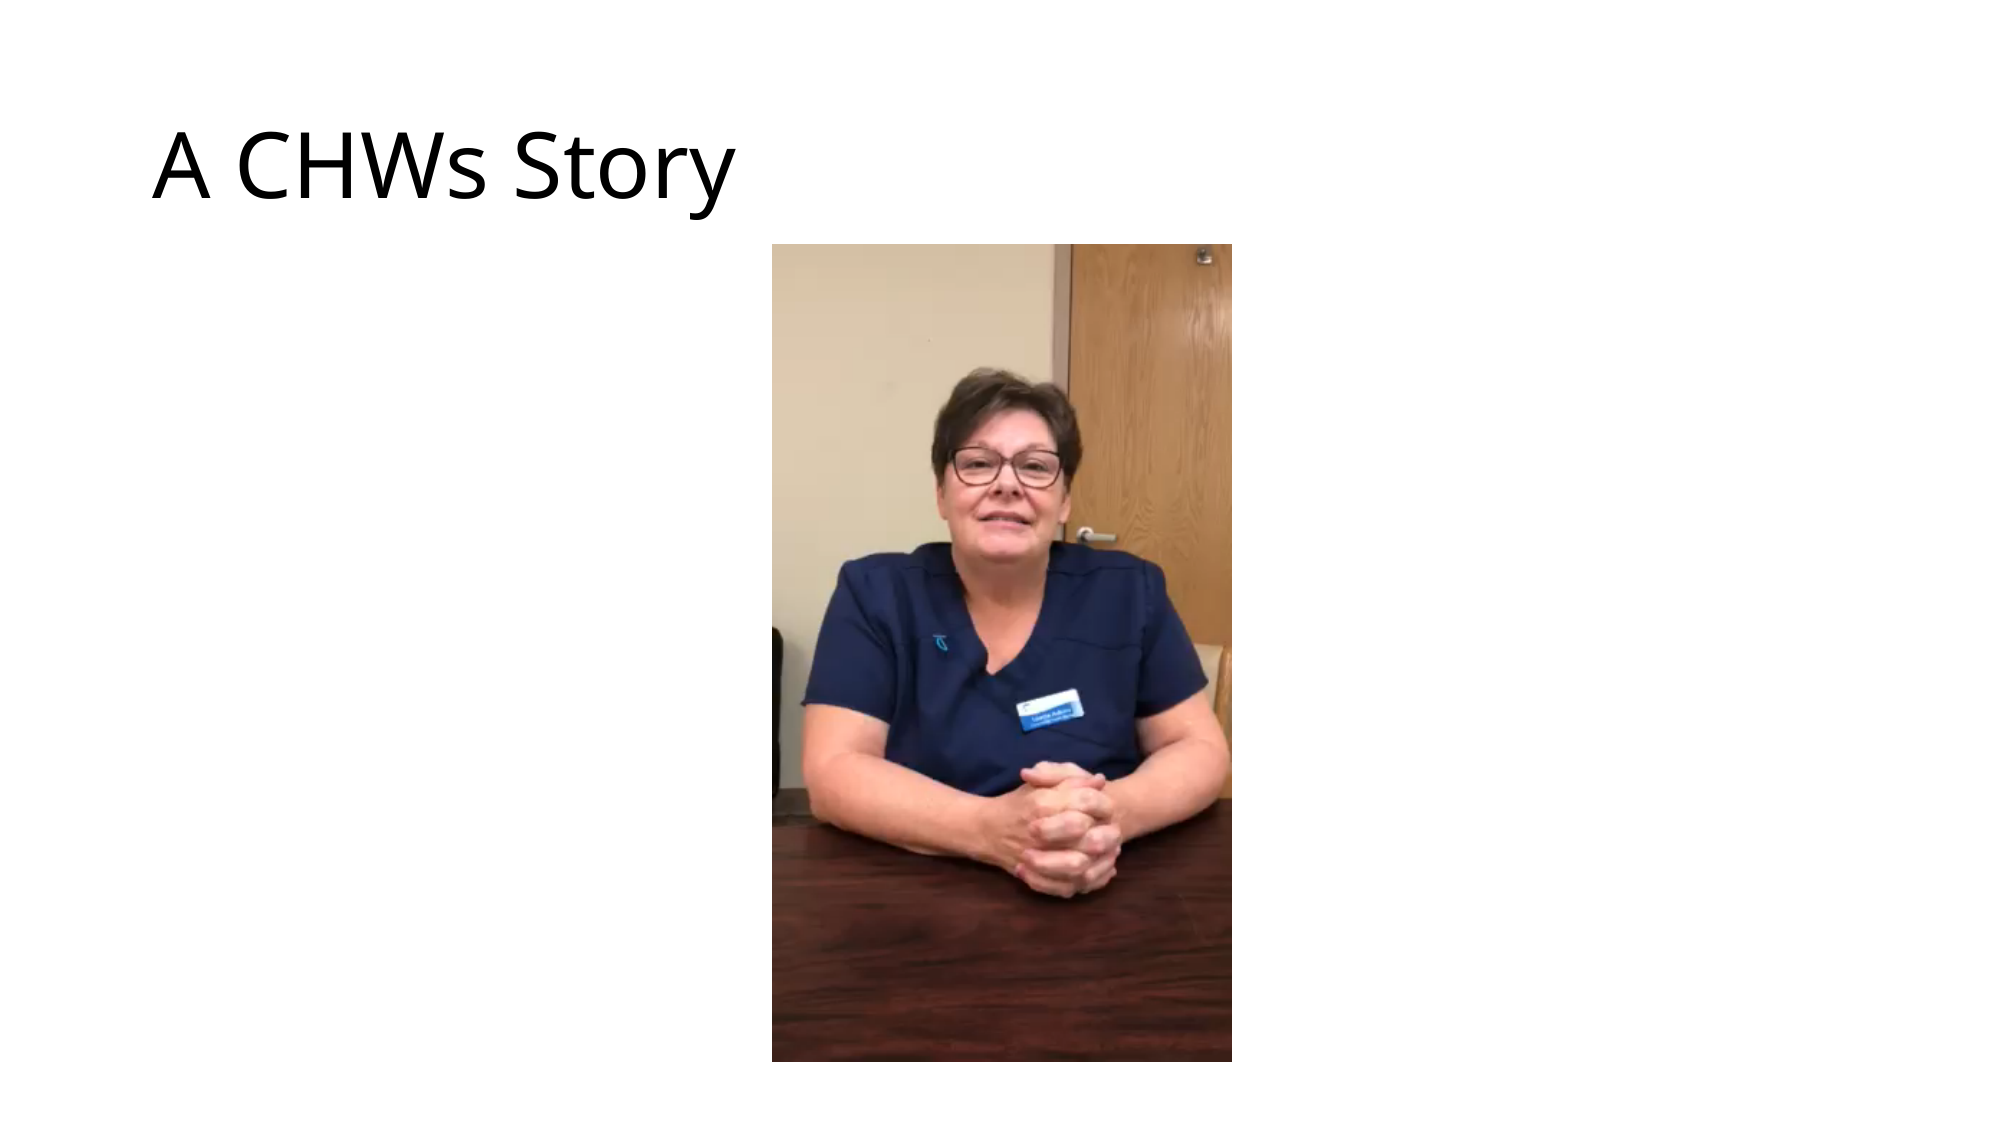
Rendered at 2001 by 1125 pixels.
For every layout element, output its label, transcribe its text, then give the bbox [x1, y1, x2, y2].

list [771, 243, 1233, 1063]
title A CHWs Story [137, 59, 1863, 278]
